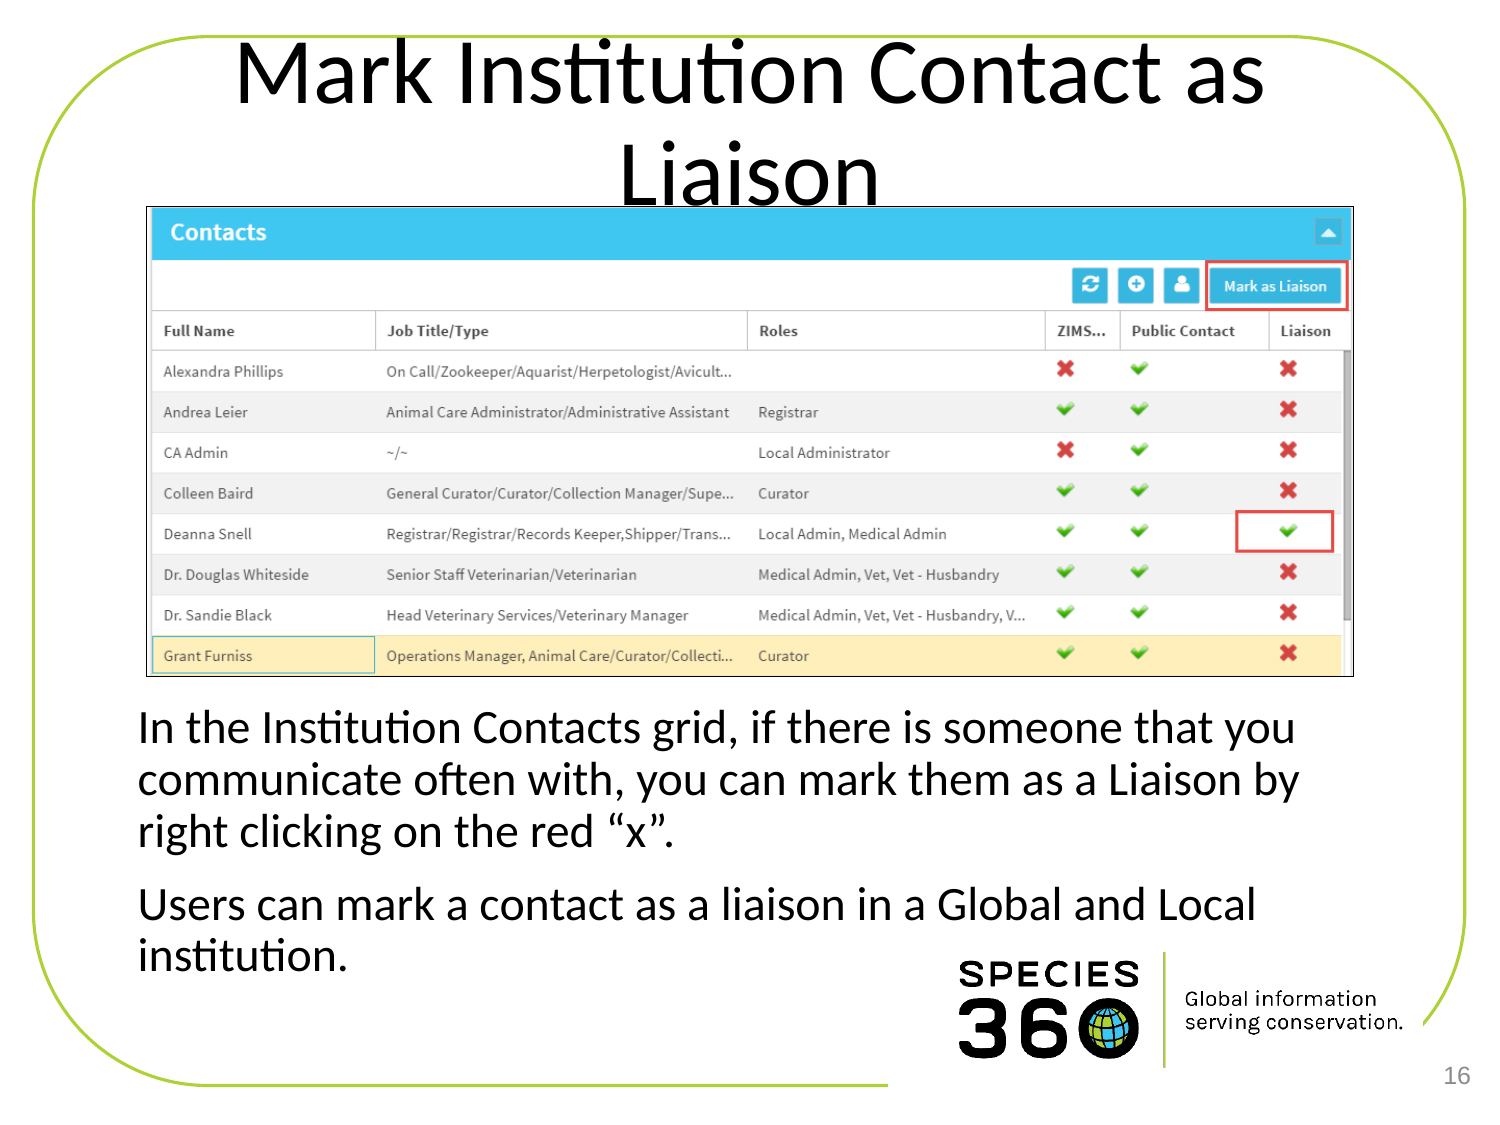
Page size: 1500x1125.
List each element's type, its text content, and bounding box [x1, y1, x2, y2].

slide_number 16 [1148, 1044, 1487, 1105]
picture [954, 981, 1407, 1075]
picture [146, 206, 1354, 677]
list In the Institution Contacts grid, if there is someone that you communicate often with, you can mark them as a Liaison by right clicking on the red “x”. Users can mark a contact as a liaison in a Global and Local institution. [122, 695, 1417, 981]
title Mark Institution Contact as Liaison [103, 15, 1397, 233]
